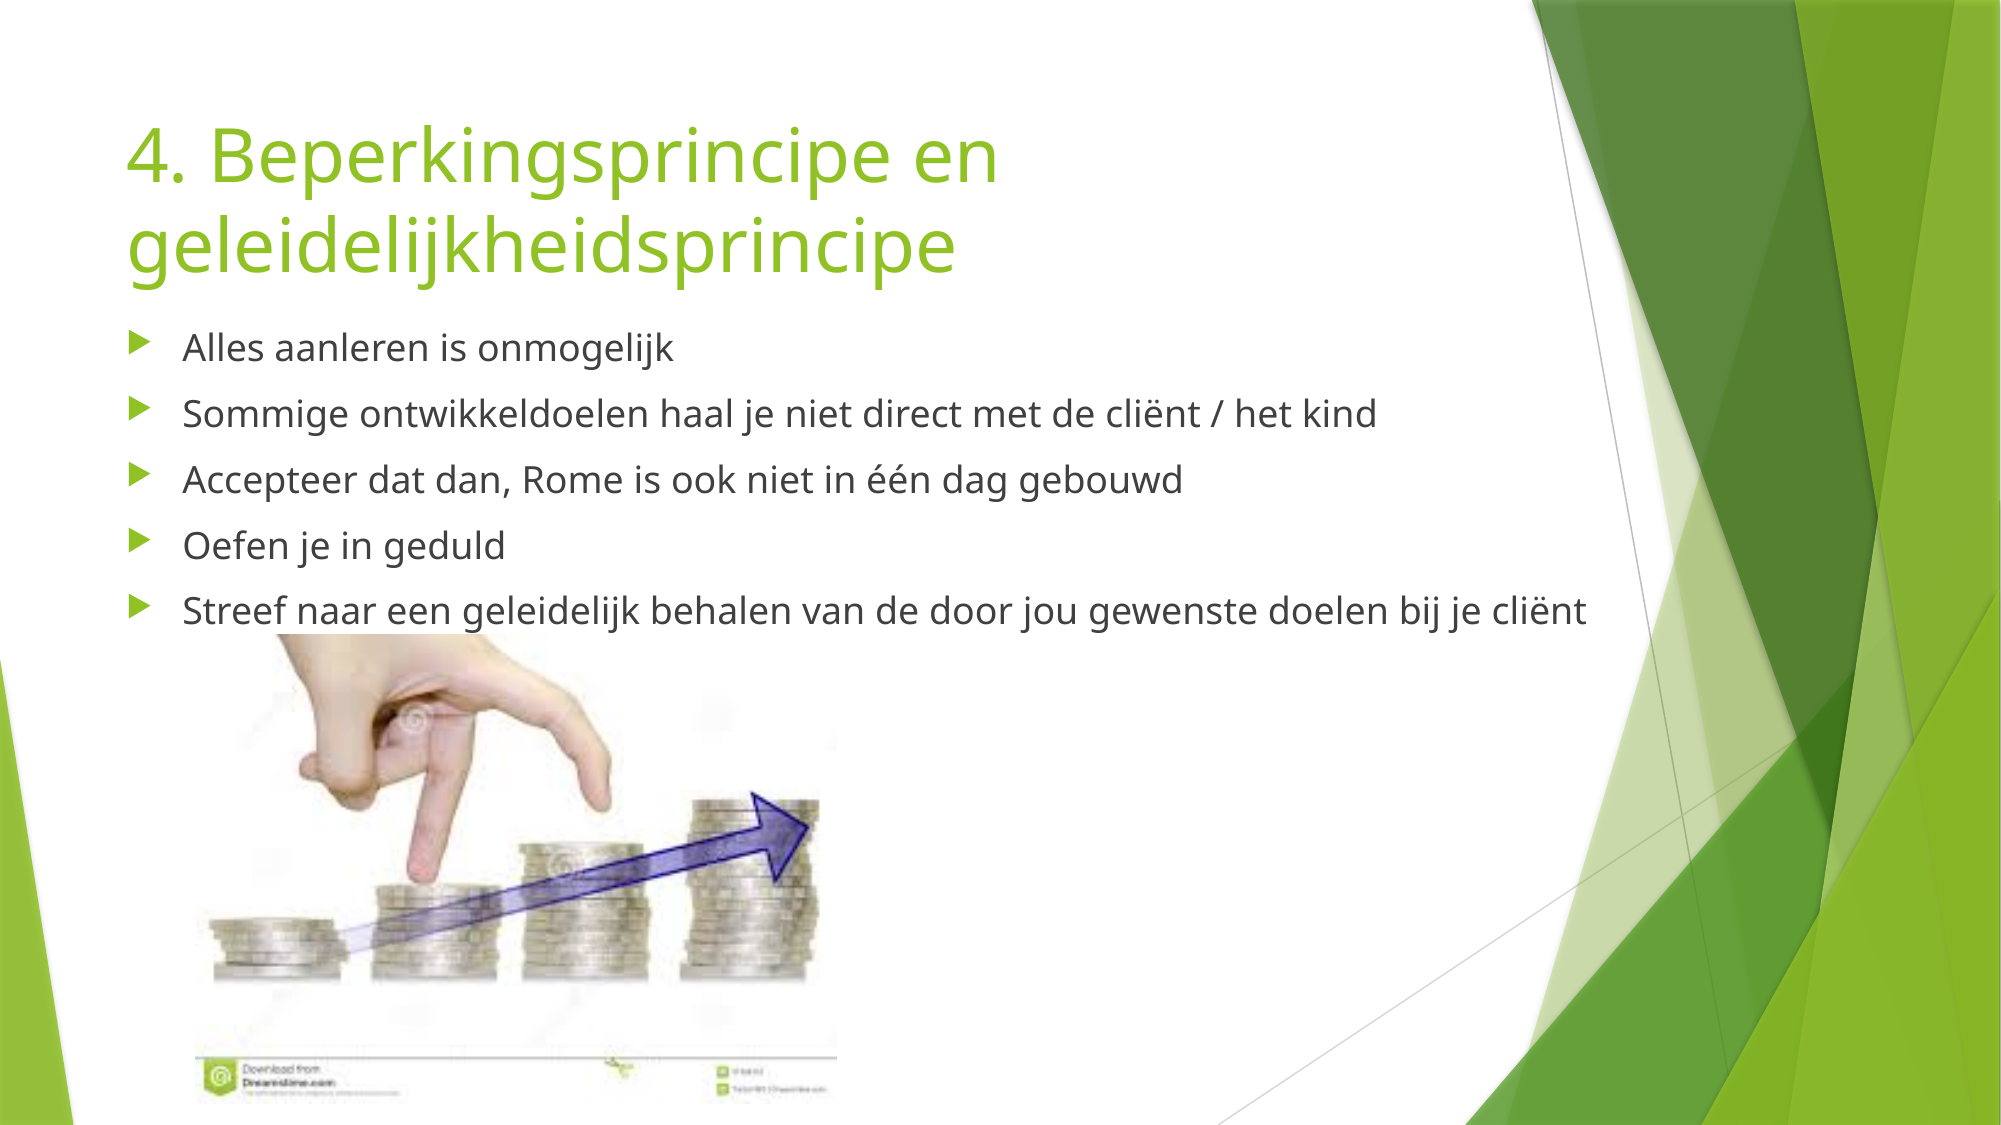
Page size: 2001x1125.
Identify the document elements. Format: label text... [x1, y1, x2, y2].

picture [194, 634, 838, 1105]
list Alles aanleren is onmogelijk Sommige ontwikkeldoelen haal je niet direct met de cliënt / het kind Accepteer dat dan, Rome is ook niet in één dag gebouwd Oefen je in geduld Streef naar een geleidelijk behalen van de door jou gewenste doelen bij je cliënt [111, 316, 1661, 954]
title 4. Beperkingsprincipe en geleidelijkheidsprincipe [111, 99, 1522, 316]
